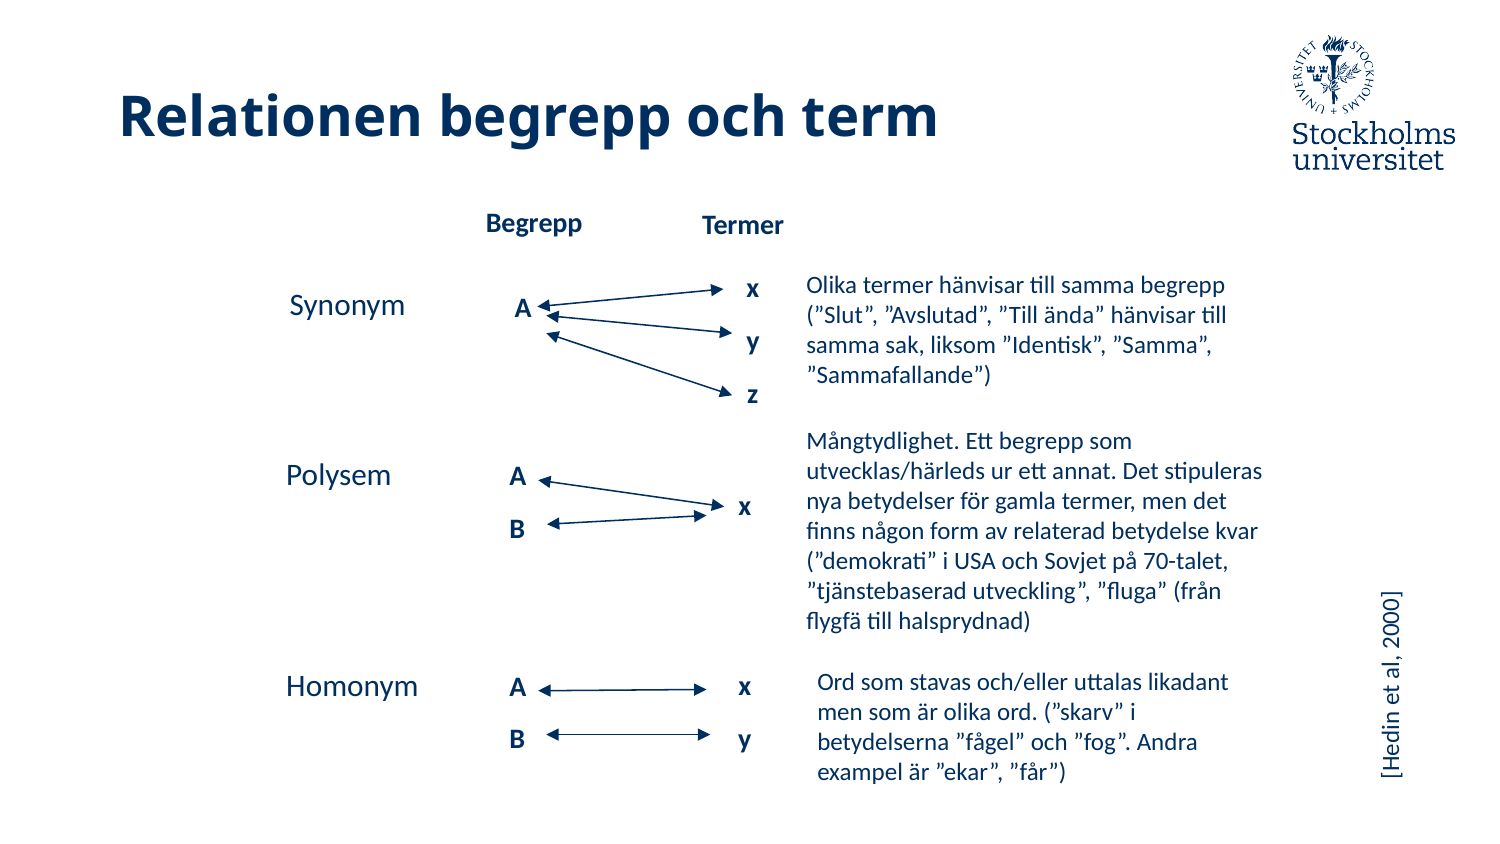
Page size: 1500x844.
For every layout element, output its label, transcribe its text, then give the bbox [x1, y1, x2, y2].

text_box [546, 331, 733, 398]
text_box Termer [687, 198, 927, 248]
text_box x [731, 262, 791, 311]
text_box [537, 283, 724, 312]
text_box y [723, 713, 839, 762]
text_box x [723, 480, 791, 529]
text_box x [723, 660, 802, 709]
text_box [546, 310, 733, 339]
text_box Begrepp [471, 197, 711, 246]
text_box A [494, 450, 610, 499]
text_box Ord som stavas och/eller uttalas likadant men som är olika ord. (”skarv” i betydelserna ”fågel” och ”fog”. Andra exampel är ”ekar”, ”får”) [802, 657, 1250, 793]
text_box A [499, 282, 615, 331]
text_box [546, 728, 711, 741]
picture [1293, 35, 1455, 170]
text_box B [494, 713, 610, 762]
text_box A [494, 661, 610, 710]
text_box [Hedin et al, 2000] [1366, 564, 1412, 795]
text_box z [732, 367, 848, 417]
text_box Synonym [274, 276, 514, 330]
text_box y [731, 314, 791, 364]
title Relationen begrepp och term [103, 72, 1117, 213]
text_box Olika termer hänvisar till samma begrepp (”Slut”, ”Avslutad”, ”Till ända” hänvisar till samma sak, liksom ”Identisk”, ”Samma”, ”Sammafallande”) [791, 261, 1291, 396]
text_box [546, 509, 707, 530]
text_box [538, 475, 725, 512]
text_box Mångtydlighet. Ett begrepp som utvecklas/härleds ur ett annat. Det stipuleras nya betydelser för gamla termer, men det finns någon form av relaterad betydelse kvar (”demokrati” i USA och Sovjet på 70-talet, ”tjänstebaserad utveckling”, ”fluga” (från flygfä till halsprydnad) [791, 417, 1288, 642]
text_box Polysem [271, 447, 511, 500]
text_box Homonym [271, 657, 511, 711]
text_box B [494, 502, 610, 552]
text_box [538, 683, 707, 697]
